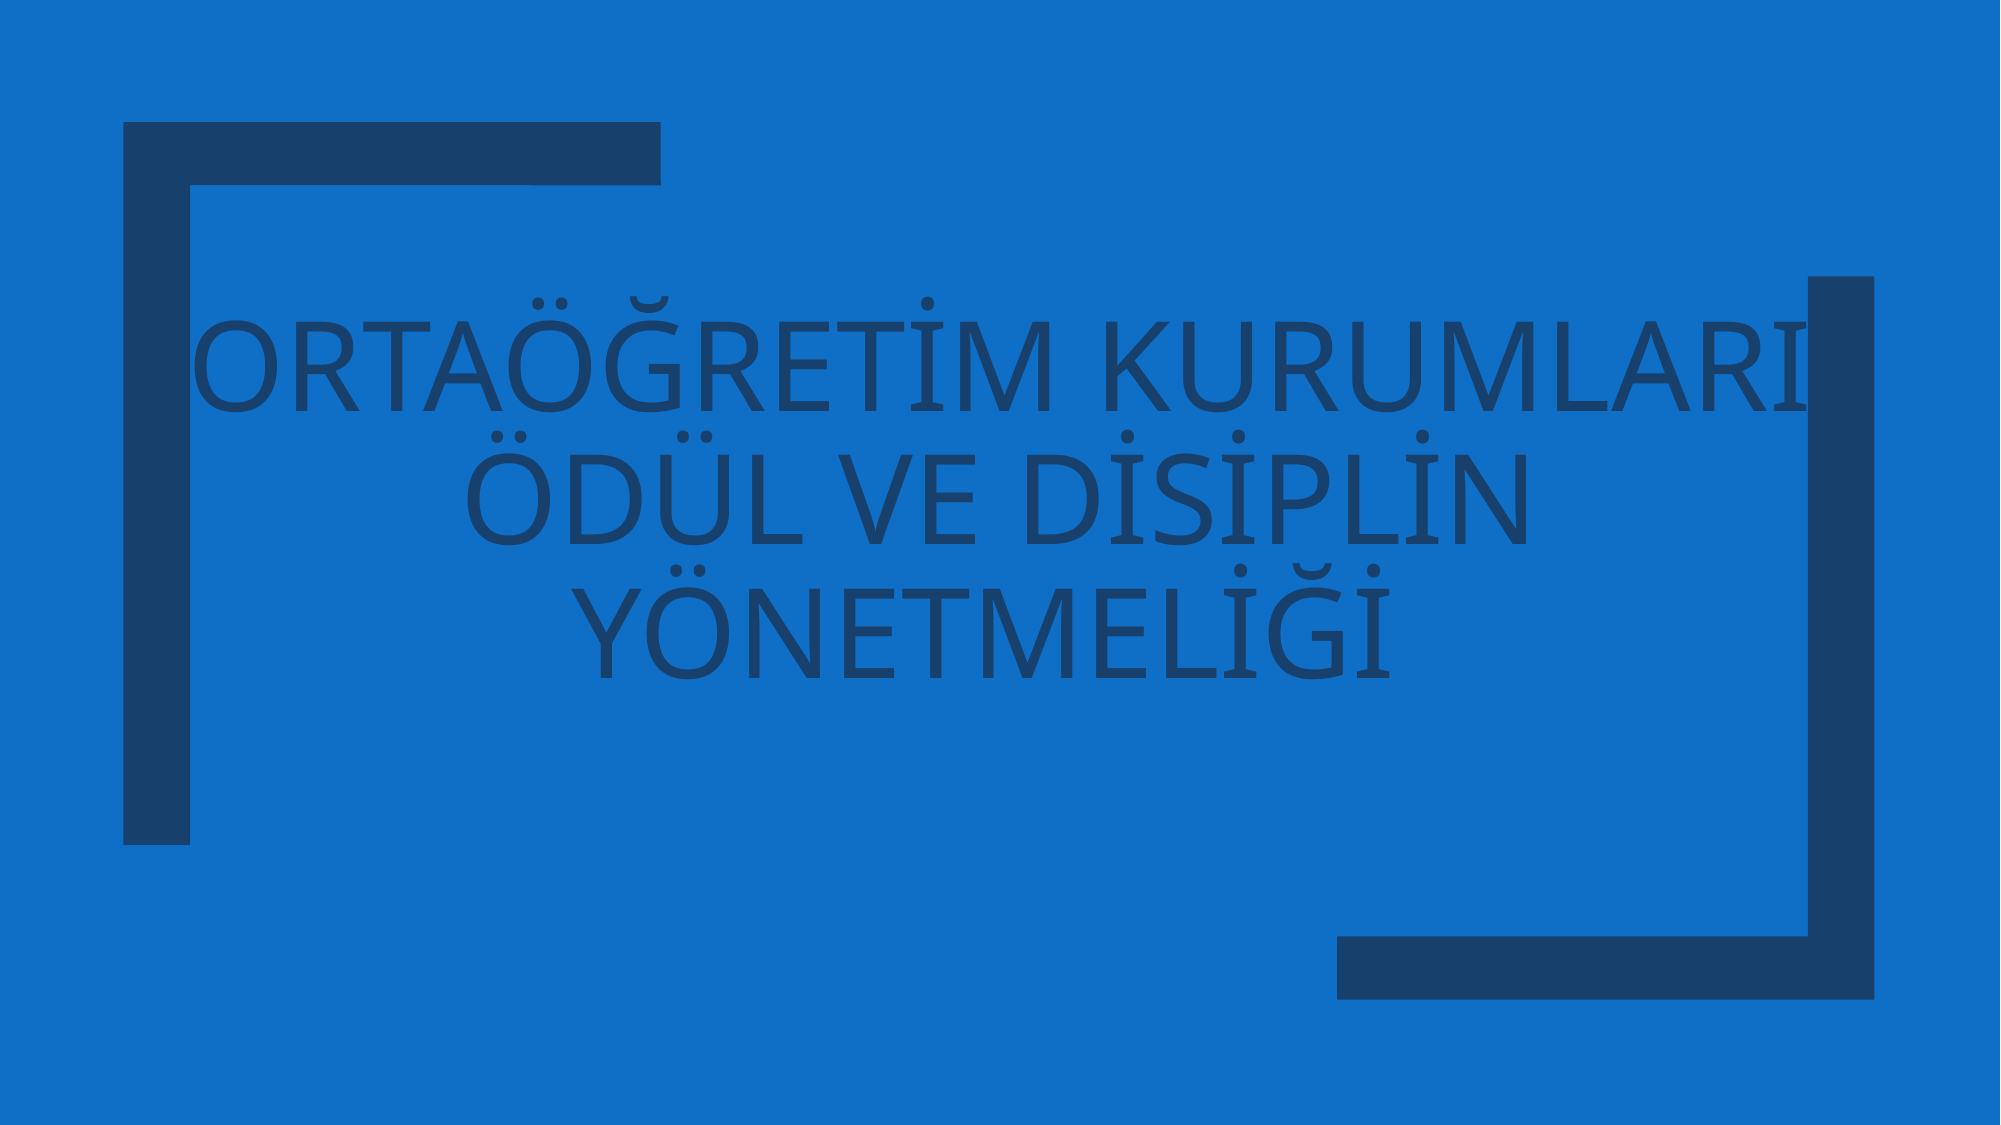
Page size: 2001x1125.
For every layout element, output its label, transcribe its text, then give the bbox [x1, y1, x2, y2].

title Ortaöğretim kurumları ödül ve disiplin yönetmeliği [157, 368, 1843, 713]
